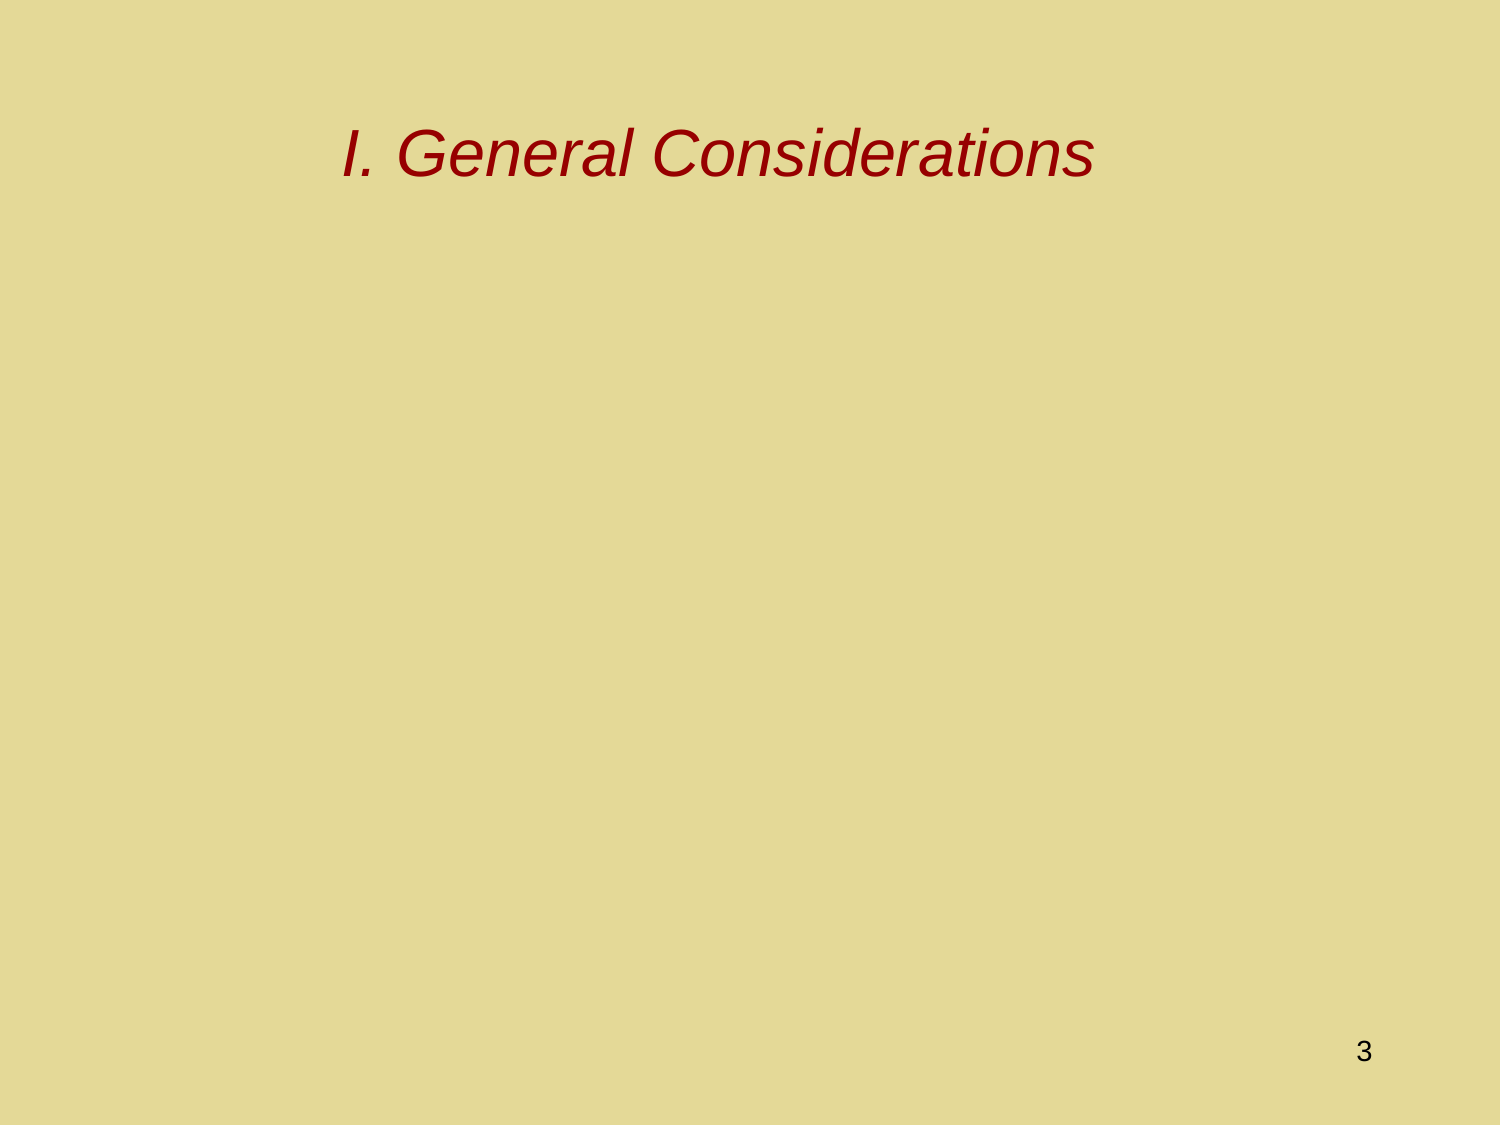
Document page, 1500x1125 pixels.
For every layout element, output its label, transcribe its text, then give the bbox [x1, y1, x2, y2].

title I. General Considerations [137, 99, 1300, 200]
slide_number 3 [1074, 1025, 1388, 1100]
